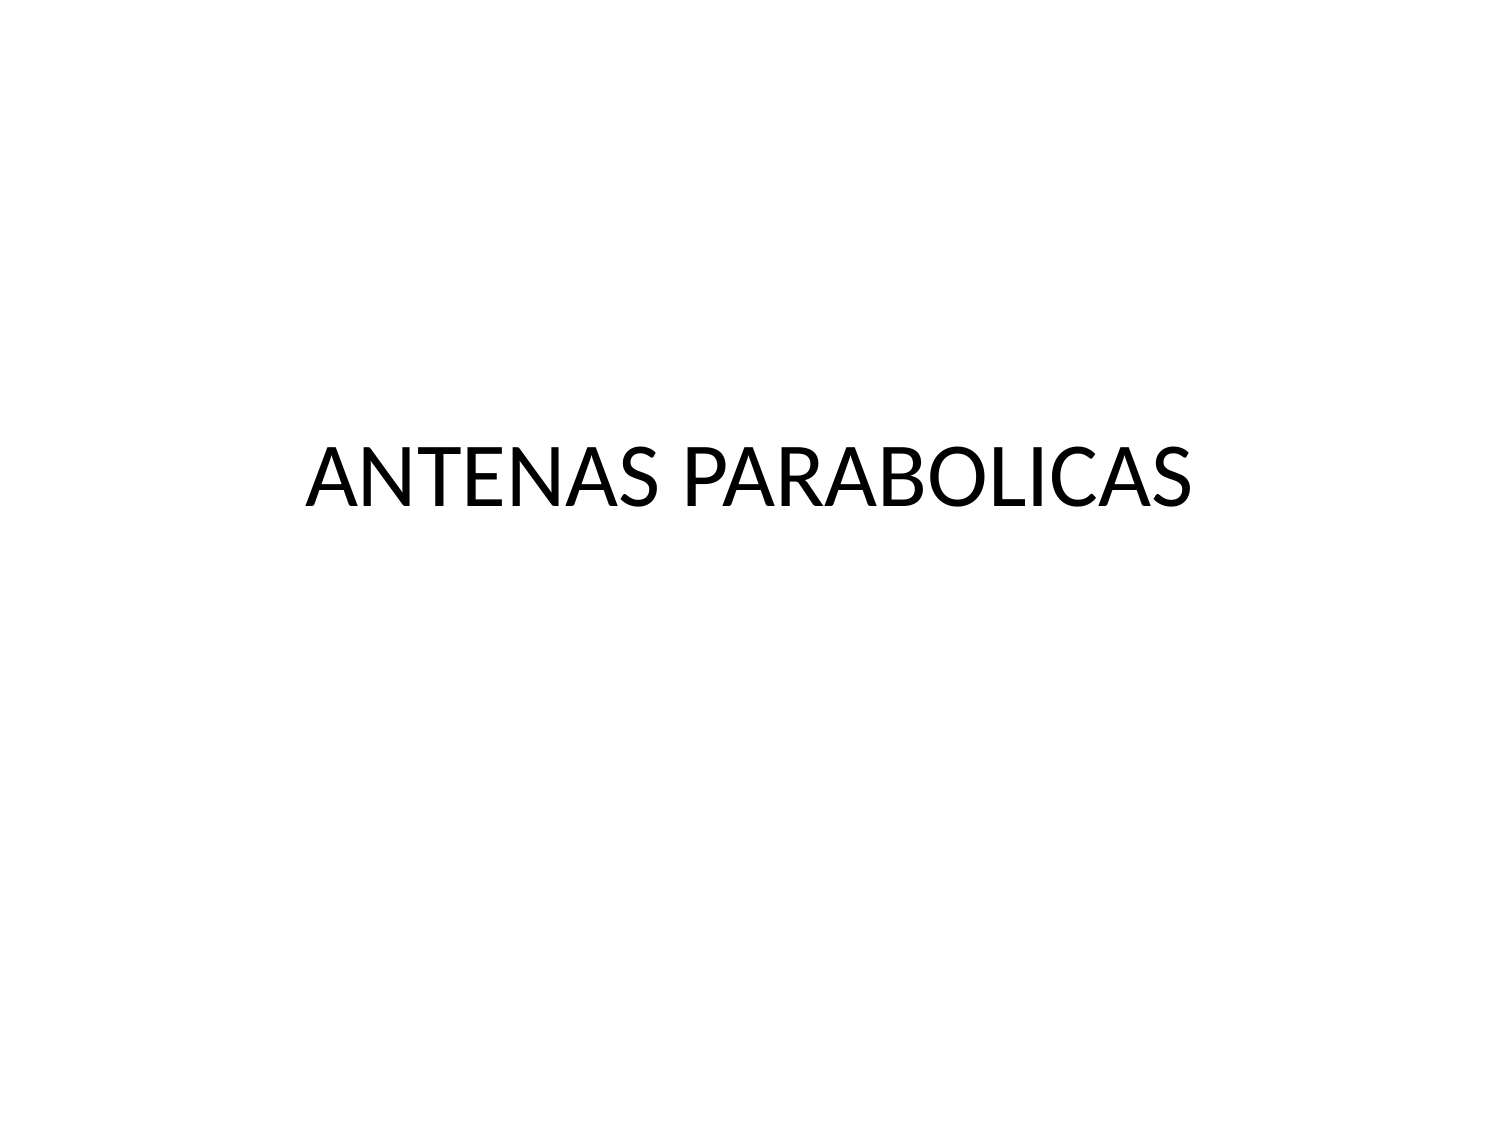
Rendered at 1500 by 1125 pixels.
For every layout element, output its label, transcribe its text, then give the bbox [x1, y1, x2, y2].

title ANTENAS PARABOLICAS [112, 349, 1388, 591]
